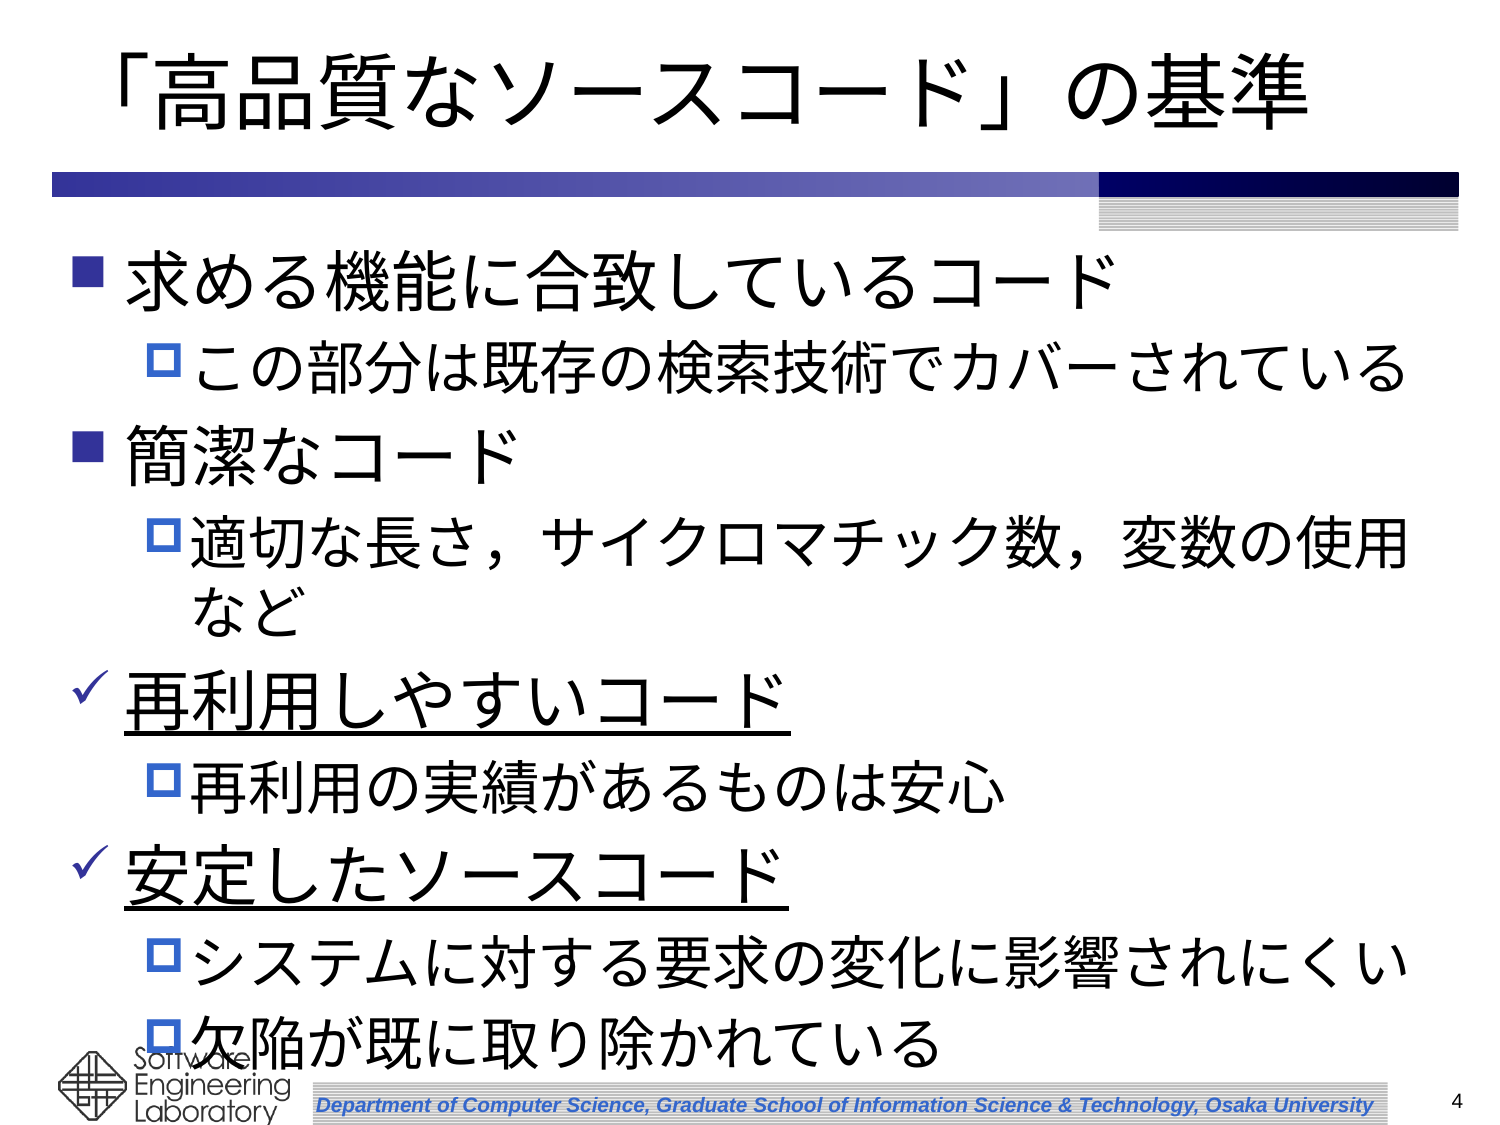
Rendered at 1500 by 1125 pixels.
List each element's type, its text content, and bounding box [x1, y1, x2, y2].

slide_number 4 [1387, 1079, 1479, 1125]
title 「高品質なソースコード」の基準 [51, 18, 1459, 162]
list 求める機能に合致しているコード この部分は既存の検索技術でカバーされている 簡潔なコード 適切な長さ，サイクロマチック数，変数の使用など 再利用しやすいコード 再利用の実績があるものは安心 安定したソースコード システムに対する要求の変化に影響されにくい 欠陥が既に取り除かれている [52, 231, 1460, 1024]
picture [58, 1046, 290, 1125]
